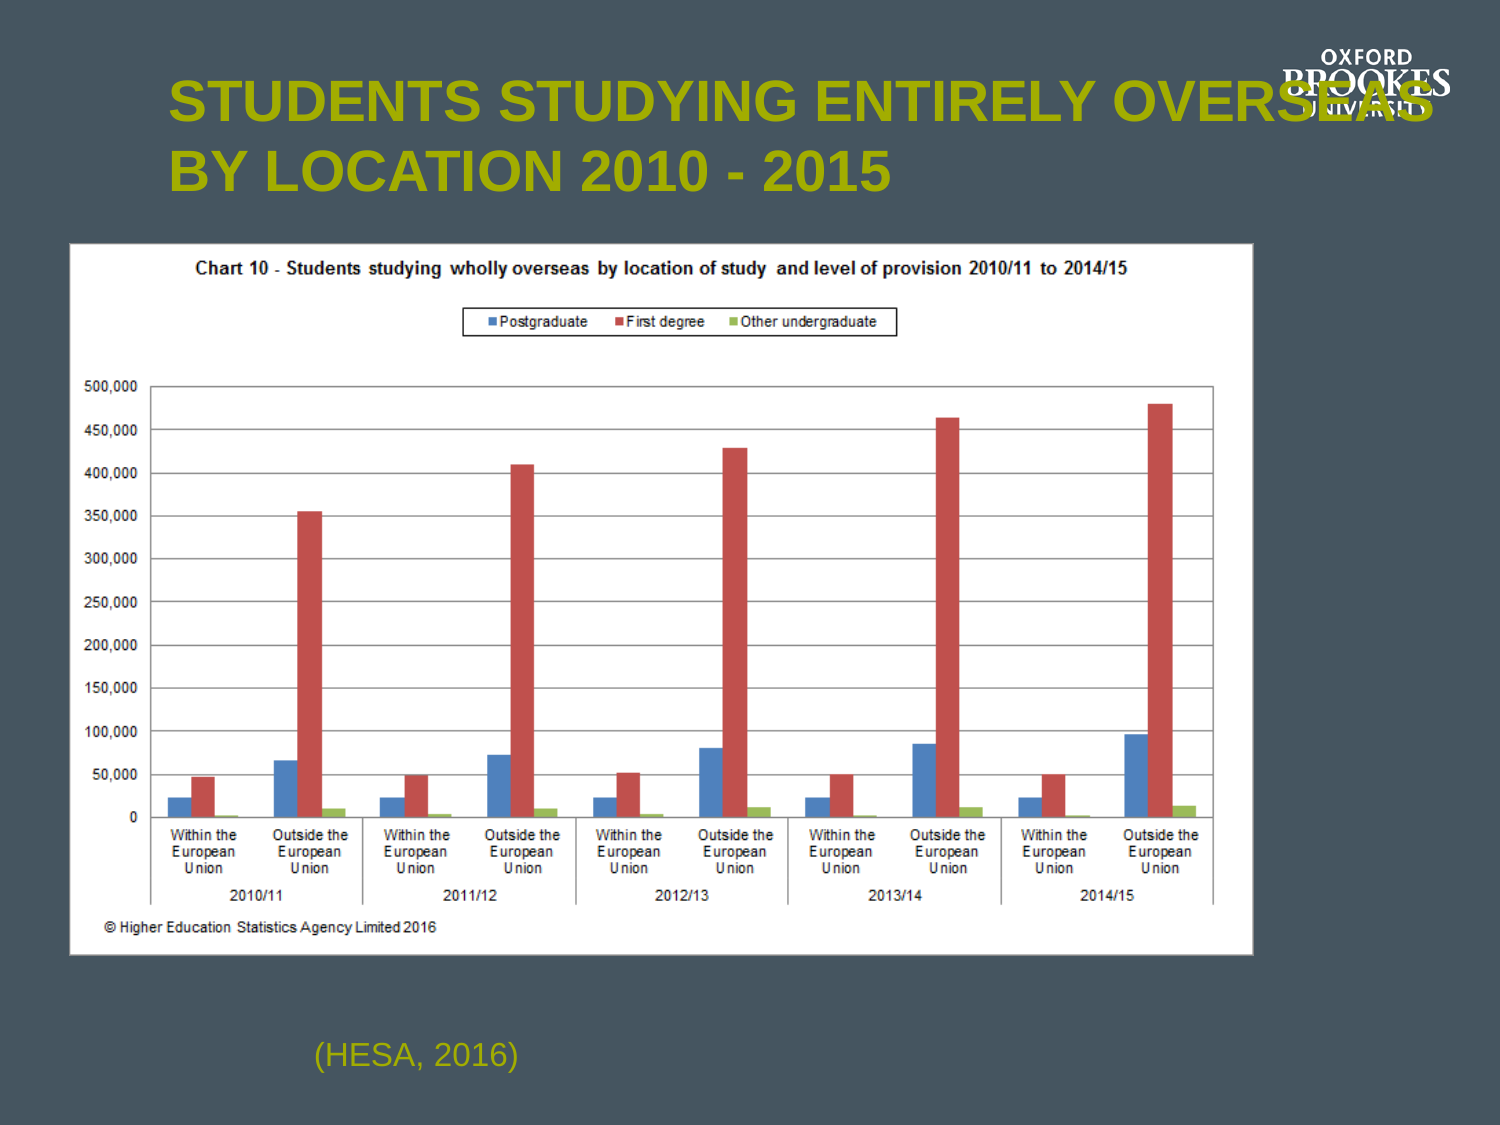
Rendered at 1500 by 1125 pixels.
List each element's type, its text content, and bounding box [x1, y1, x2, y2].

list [68, 243, 1254, 957]
title Students studying entirely overseas by location 2010 - 2015 [168, 55, 1453, 211]
picture [50, 49, 1450, 303]
text_box (HESA, 2016) [299, 1026, 630, 1081]
